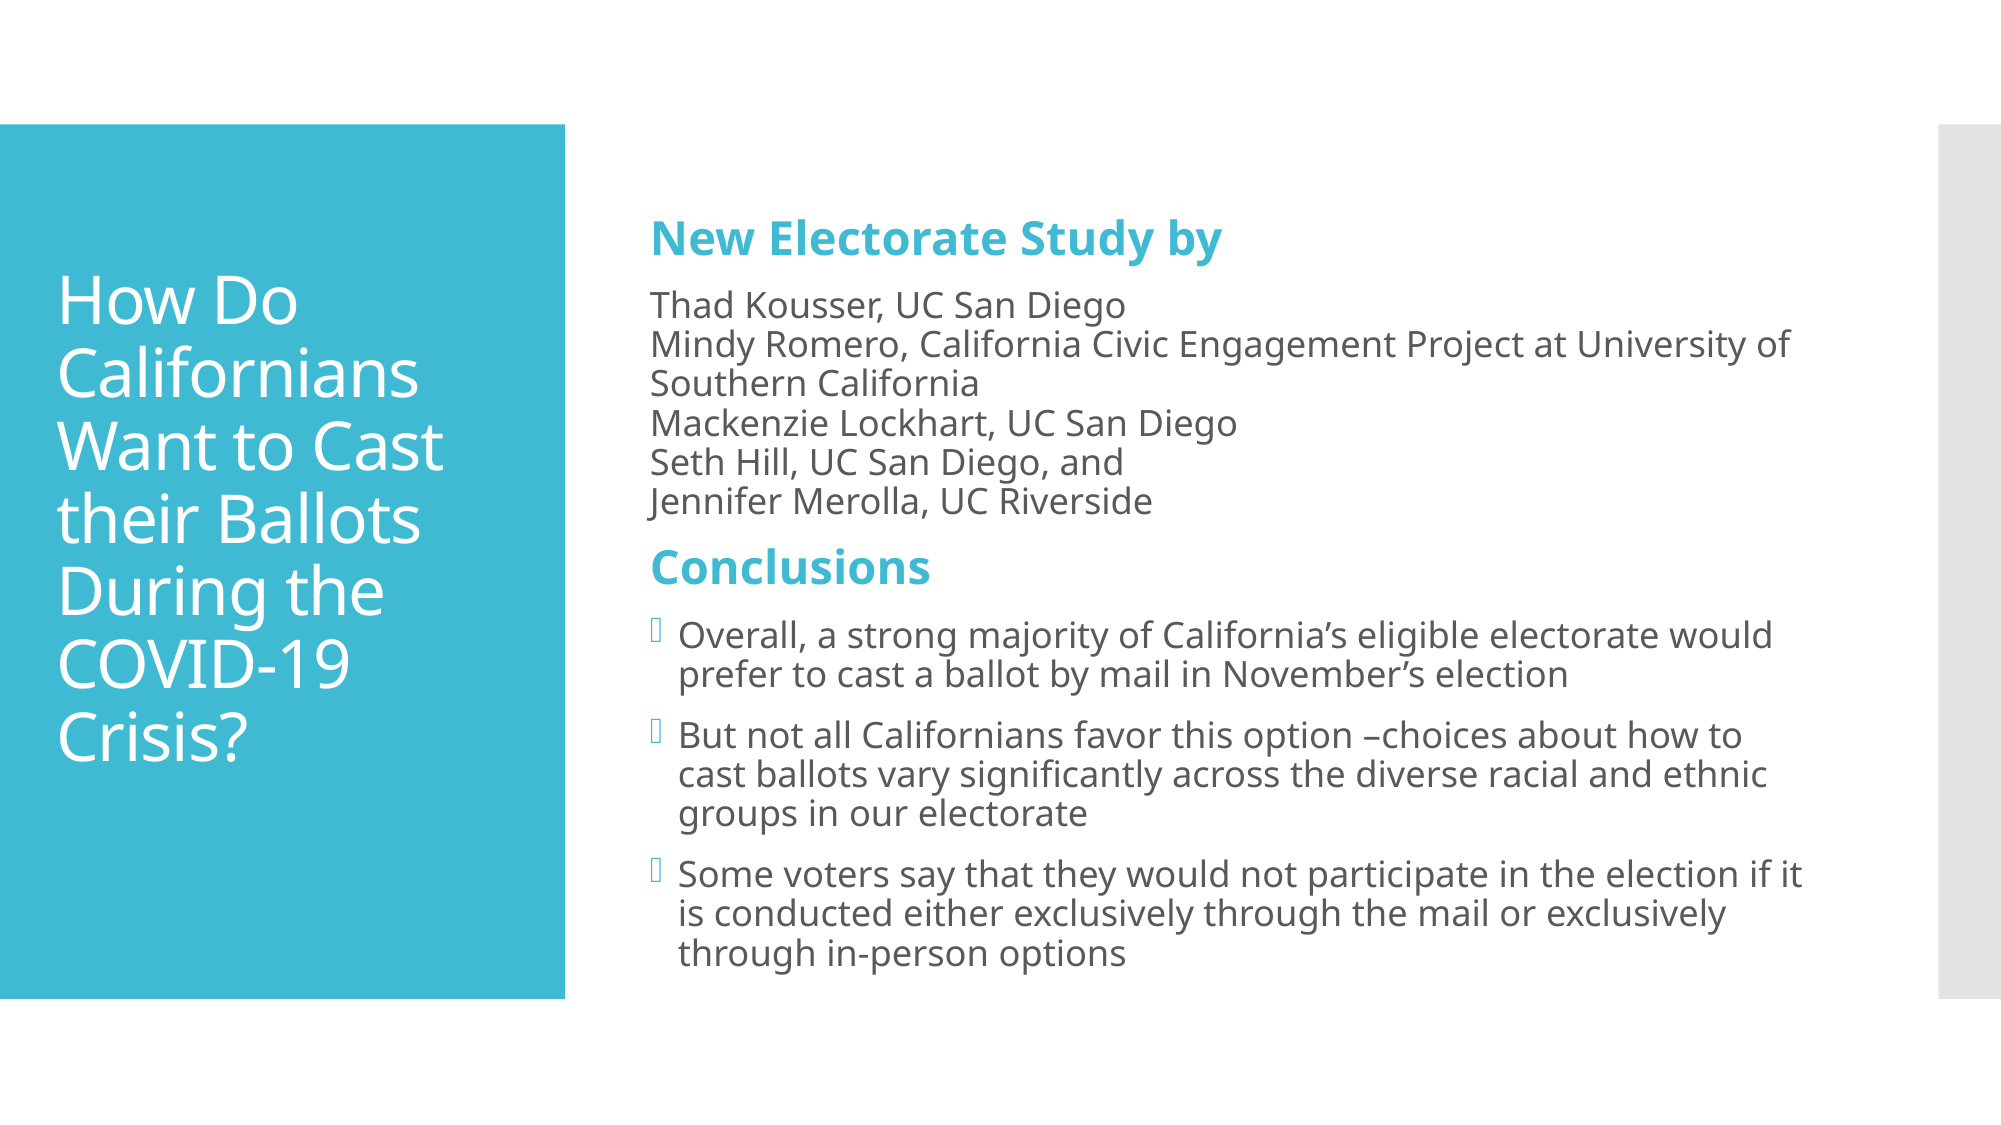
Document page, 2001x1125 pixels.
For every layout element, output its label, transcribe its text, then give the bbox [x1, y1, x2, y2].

list New Electorate Study by Thad Kousser, UC San Diego Mindy Romero, California Civic Engagement Project at University of Southern California Mackenzie Lockhart, UC San Diego Seth Hill, UC San Diego, and Jennifer Merolla, UC Riverside Conclusions Overall, a strong majority of California’s eligible electorate would prefer to cast a ballot by mail in November’s election But not all Californians favor this option –choices about how to cast ballots vary significantly across the diverse racial and ethnic groups in our electorate Some voters say that they would not participate in the election if it is conducted either exclusively through the mail or exclusively through in-person options [634, 141, 1835, 982]
title How Do Californians Want to Cast their Ballots During the COVID-19 Crisis? [41, 184, 525, 940]
